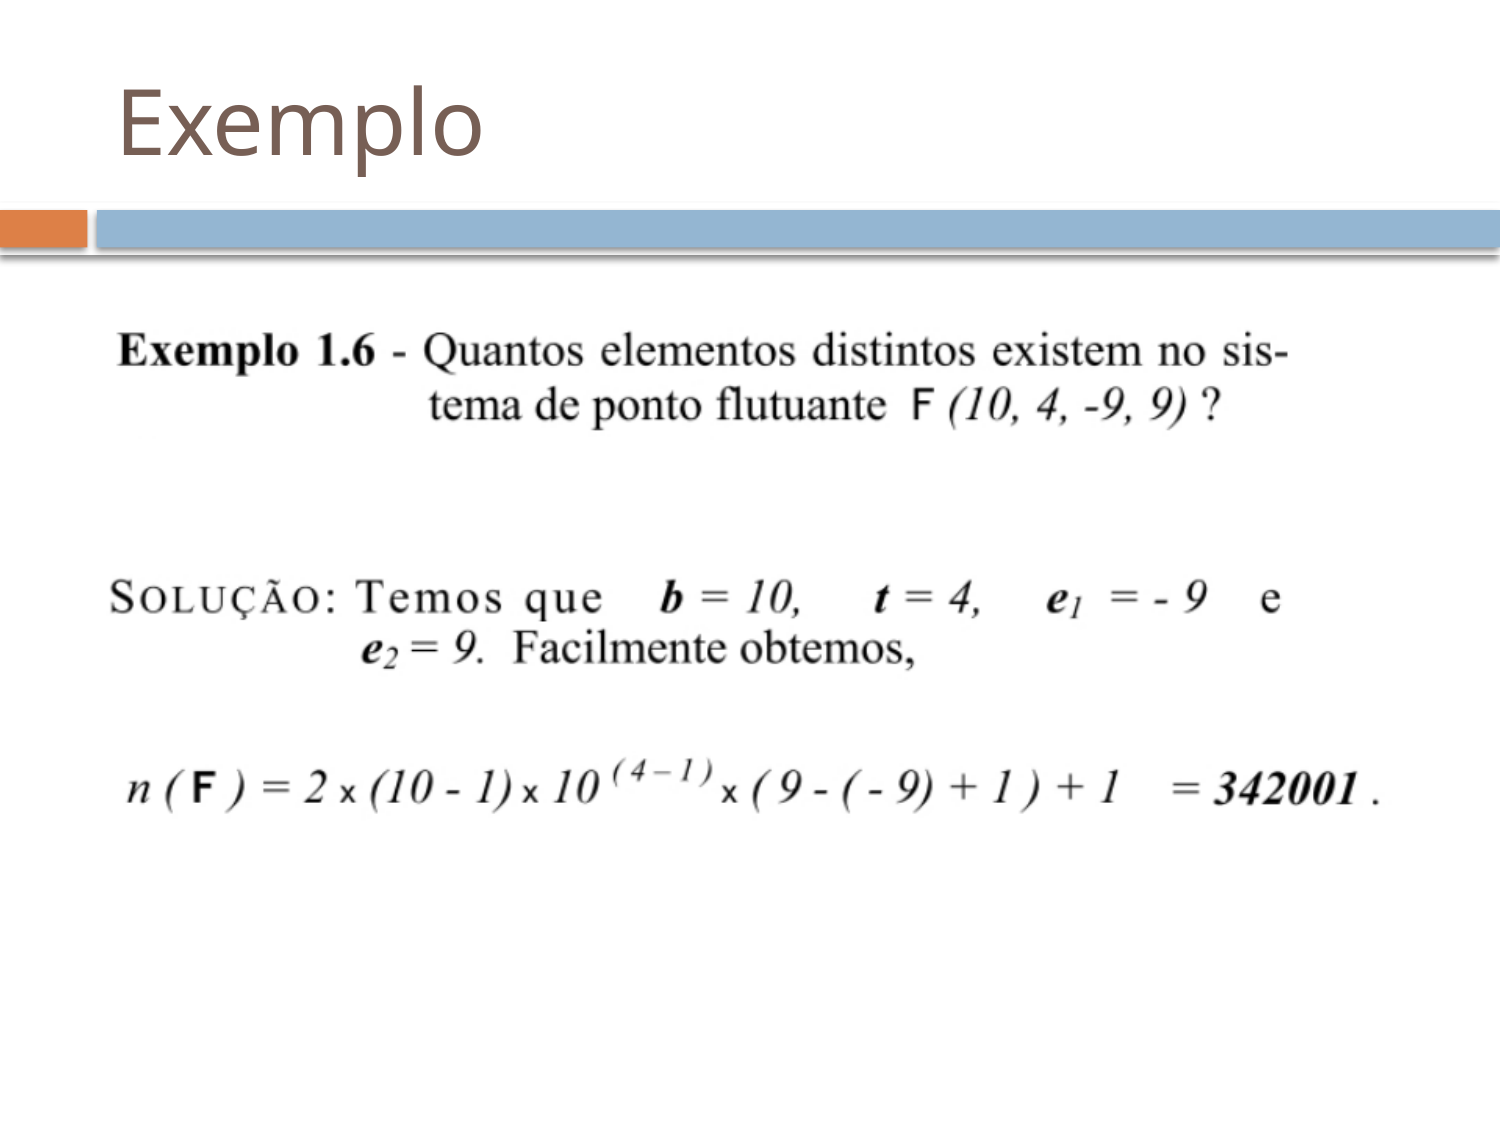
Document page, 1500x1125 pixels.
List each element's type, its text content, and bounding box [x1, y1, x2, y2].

picture [100, 562, 1294, 684]
picture [111, 314, 1294, 440]
title Exemplo [100, 37, 1438, 200]
picture [1163, 751, 1392, 826]
picture [100, 751, 1127, 826]
